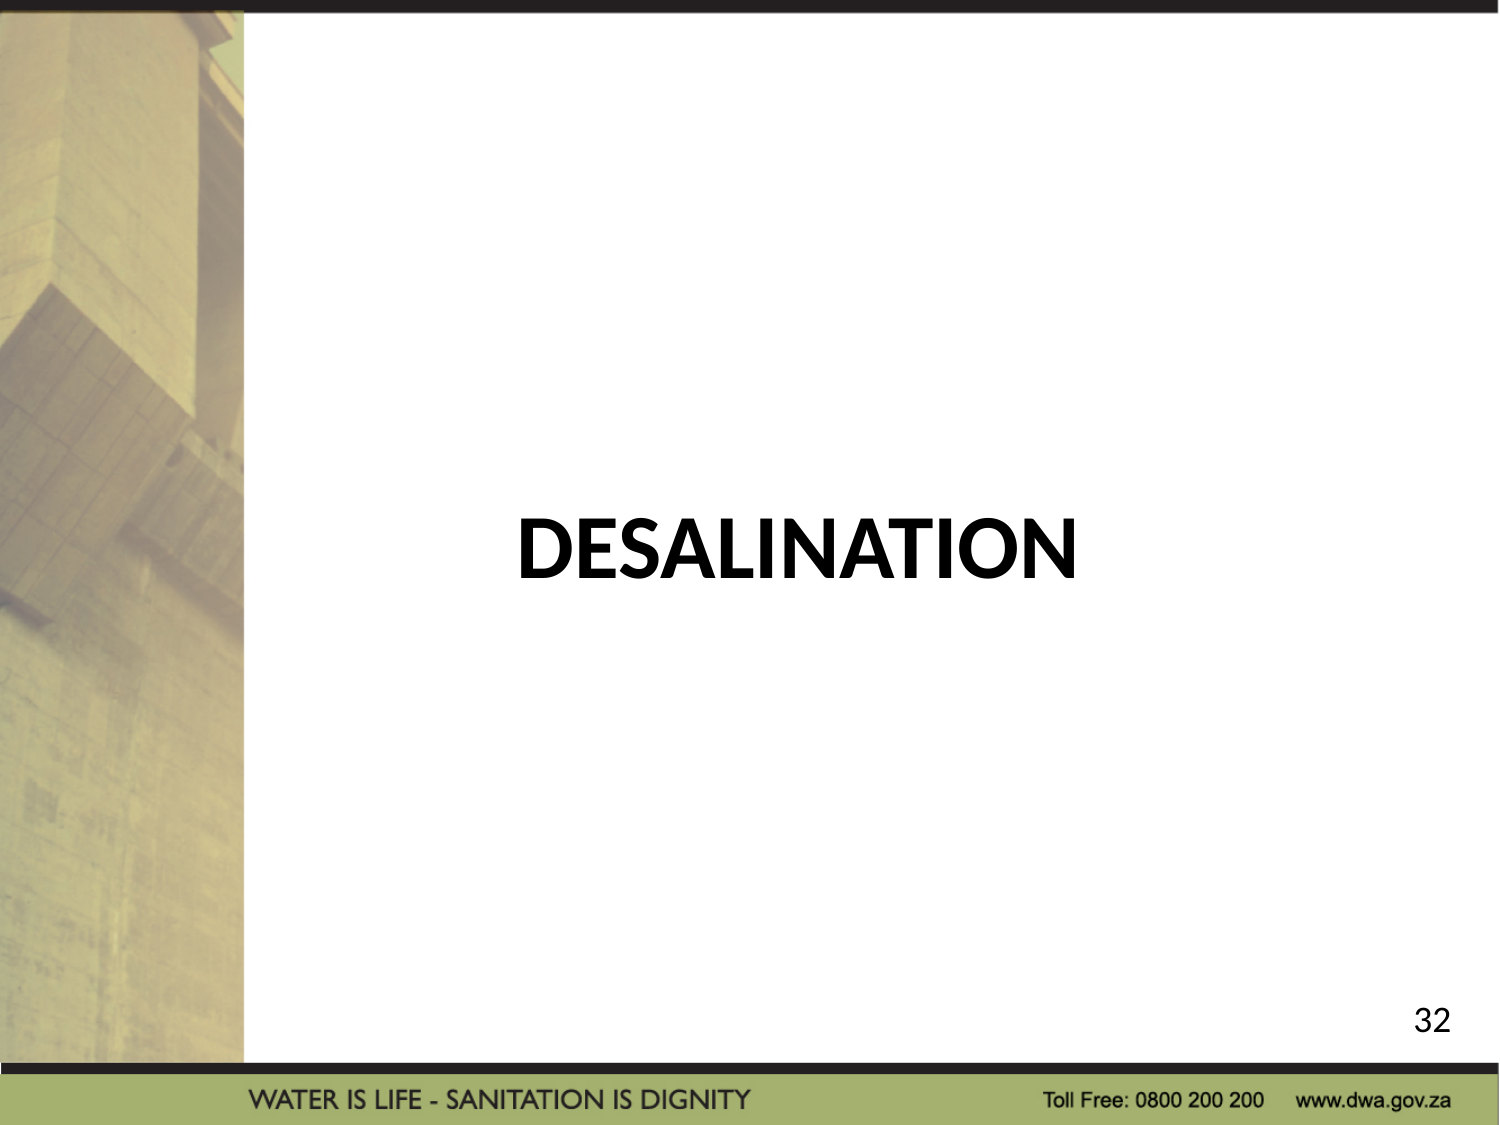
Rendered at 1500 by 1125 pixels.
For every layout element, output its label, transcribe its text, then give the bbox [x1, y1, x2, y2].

title DESALINATION [123, 479, 1474, 668]
slide_number 32 [1116, 987, 1467, 1048]
picture [0, 0, 1500, 1125]
